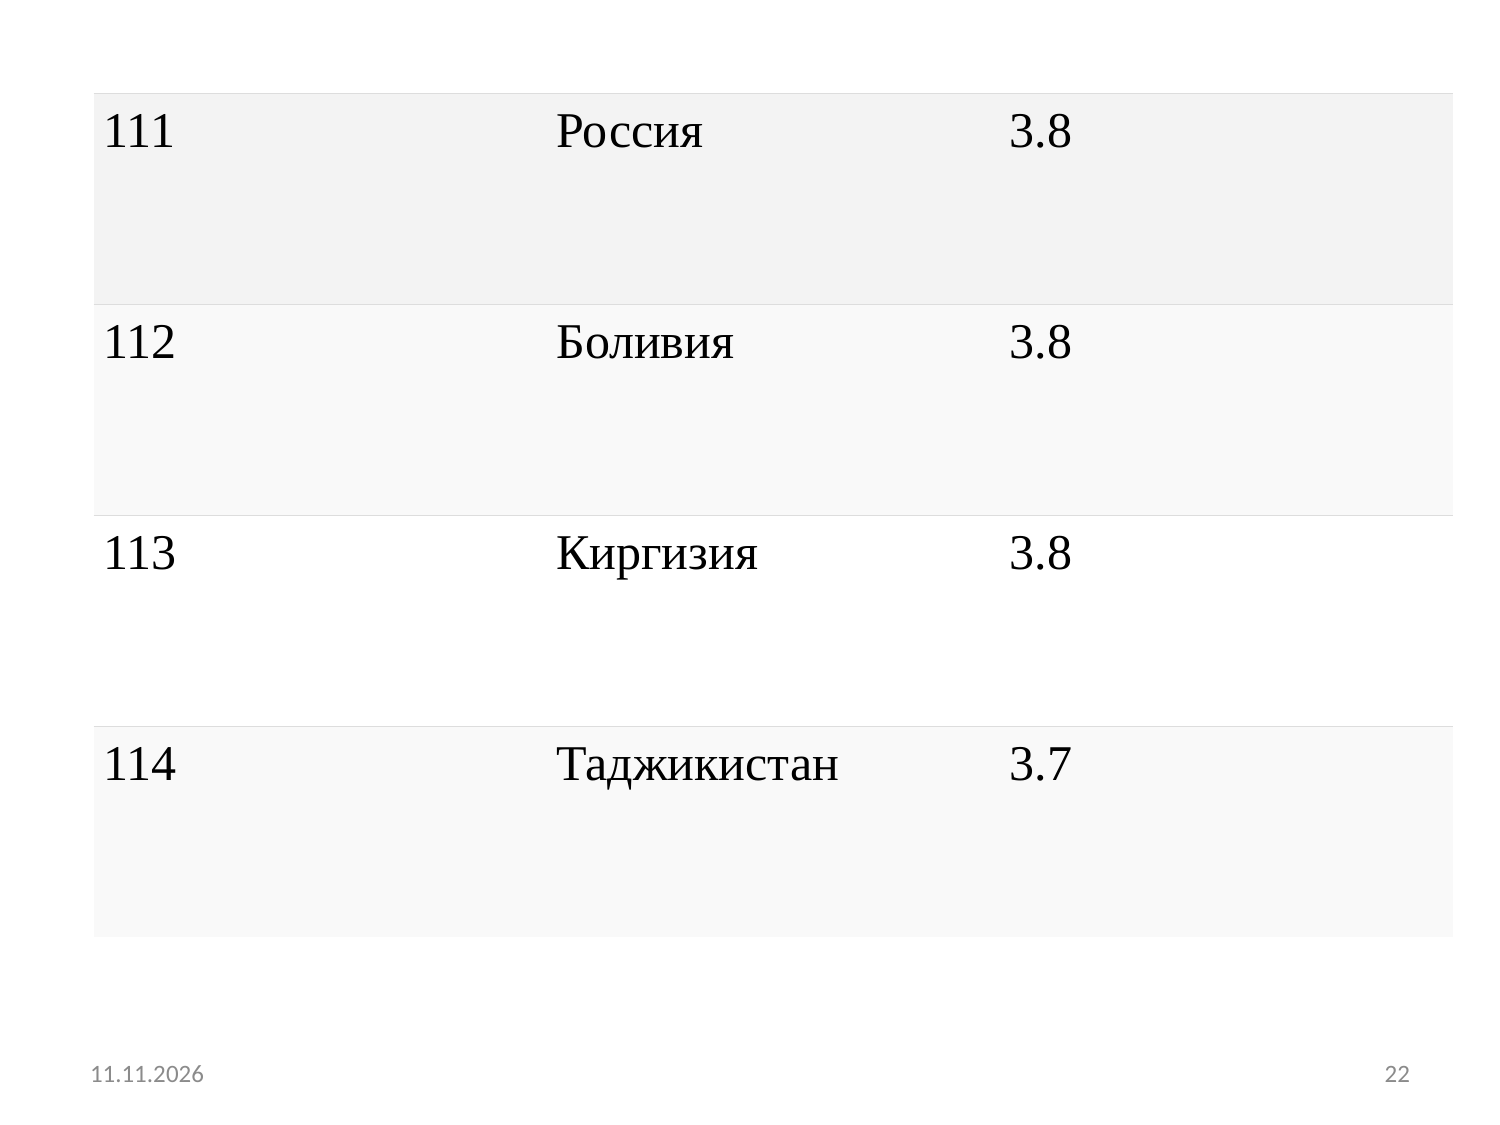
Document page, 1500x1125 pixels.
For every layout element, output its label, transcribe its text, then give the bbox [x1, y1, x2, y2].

slide_number 22 [1074, 1042, 1425, 1103]
table_cell 3.7 [1000, 727, 1453, 937]
table_cell Боливия [547, 305, 1000, 515]
table_header Россия [547, 94, 1000, 304]
table_cell 112 [94, 305, 547, 515]
table_cell 113 [94, 516, 547, 726]
table_cell 114 [94, 727, 547, 937]
table_header 111 [94, 94, 547, 304]
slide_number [75, 1042, 425, 1103]
table_cell Киргизия [547, 516, 1000, 726]
table_cell 3.8 [1000, 516, 1453, 726]
table_cell 3.8 [1000, 305, 1453, 515]
table_cell Таджикистан [547, 727, 1000, 937]
table_header 3.8 [1000, 94, 1453, 304]
